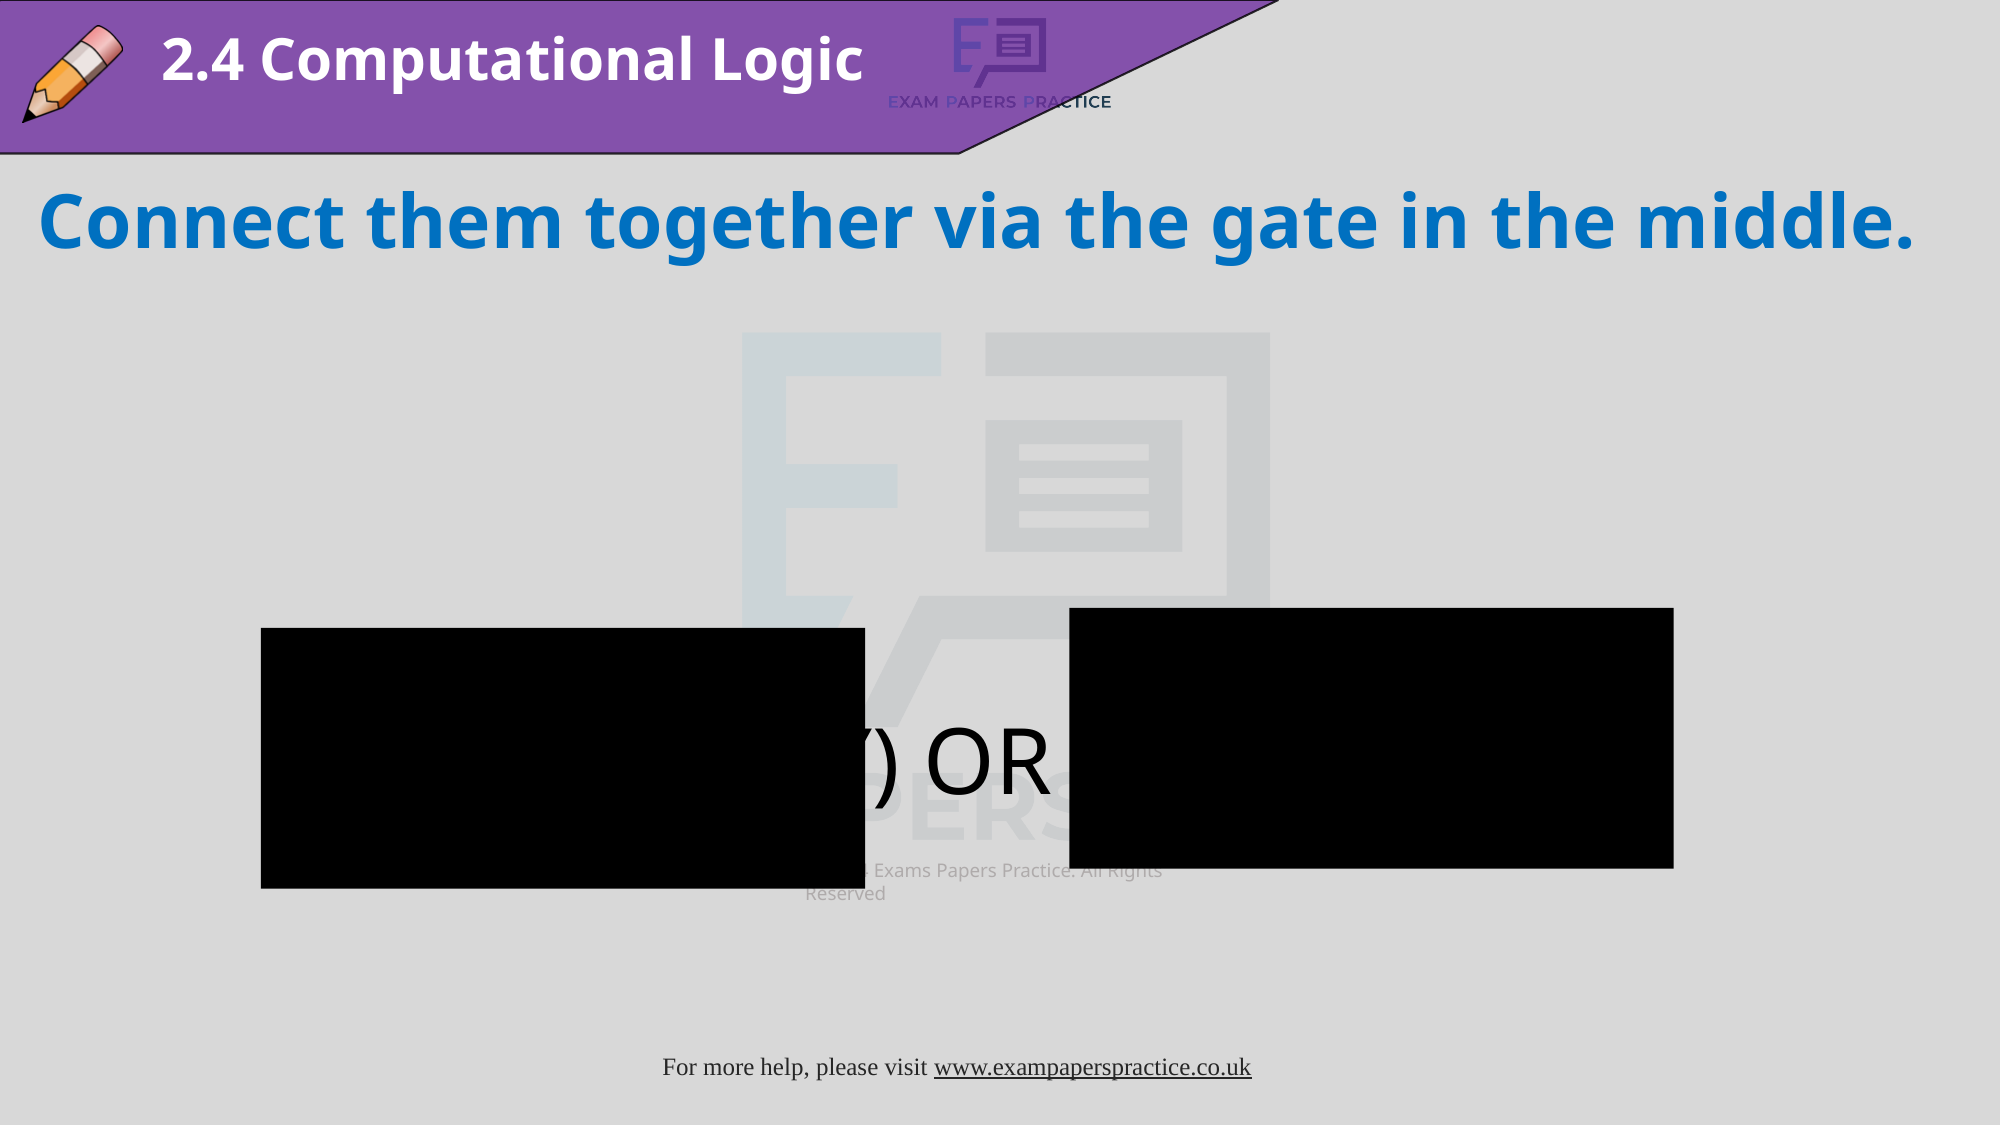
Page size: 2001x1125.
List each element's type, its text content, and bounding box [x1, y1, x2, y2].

list Connect them together via the gate in the middle. [22, 176, 1974, 1120]
picture [22, 25, 123, 123]
text_box (X AND Y) OR (NOT Z) = Q [866, 695, 1068, 820]
text_box [1068, 607, 1675, 870]
list 2.4 Computational Logic [146, 22, 960, 134]
text_box [260, 627, 866, 890]
